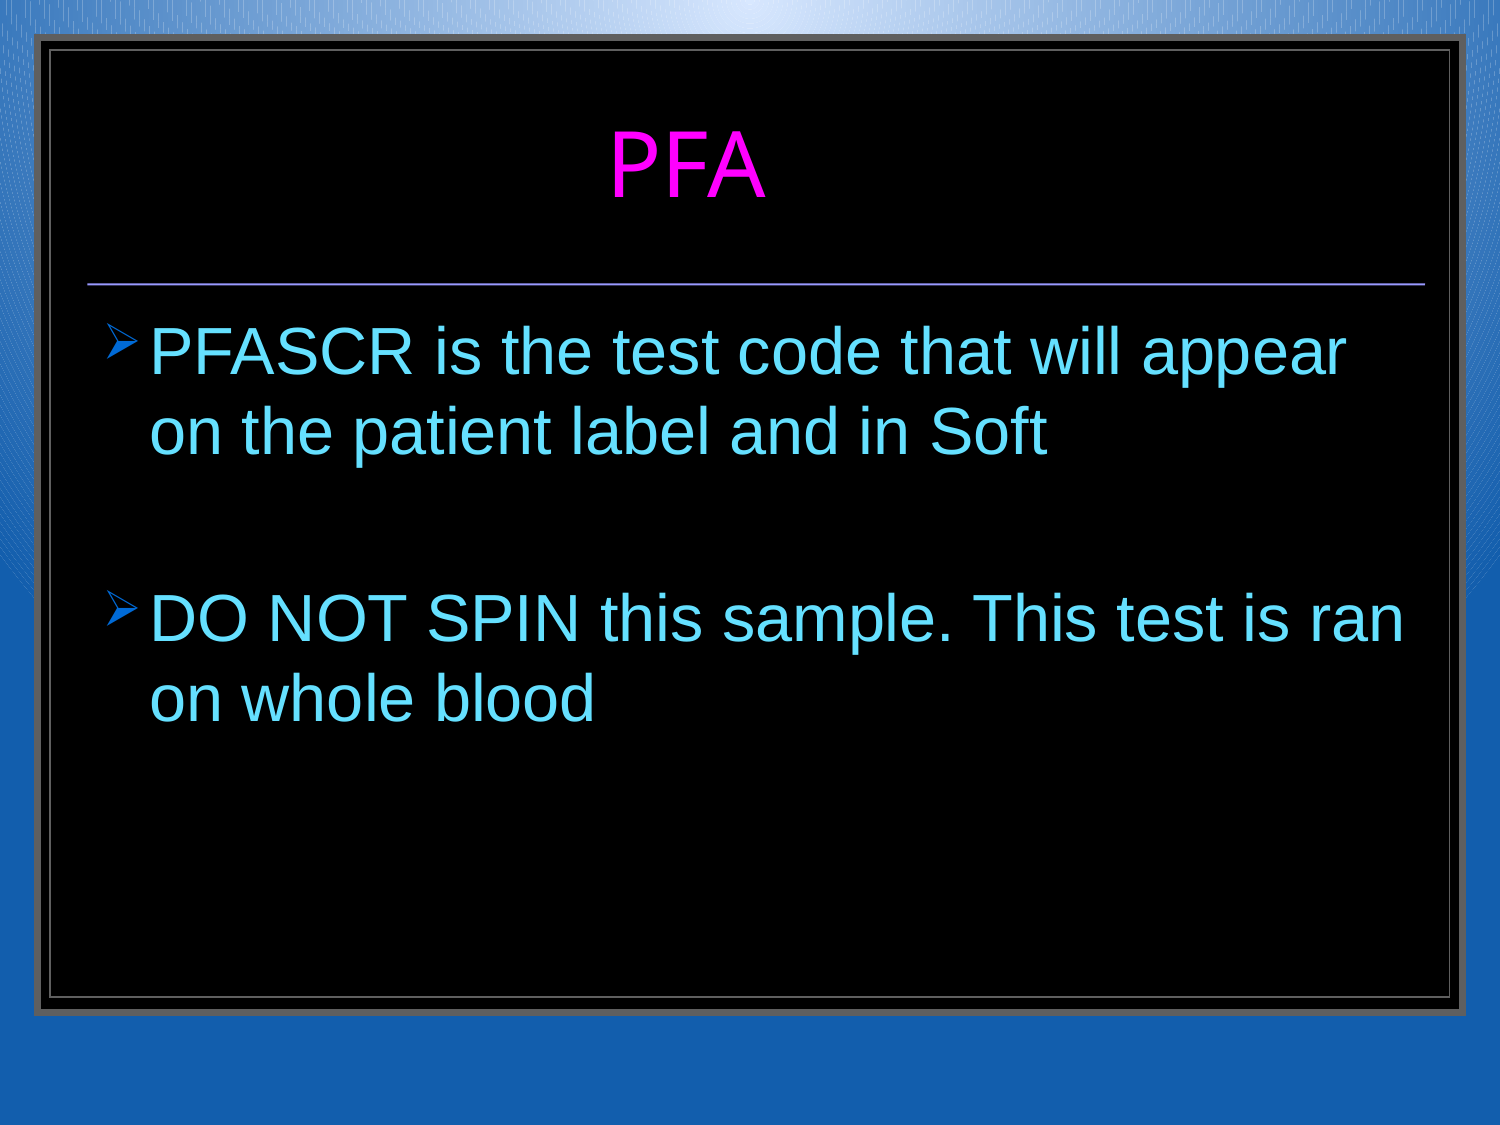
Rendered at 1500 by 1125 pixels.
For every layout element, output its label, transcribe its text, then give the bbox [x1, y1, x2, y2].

title PFA [87, 77, 1425, 266]
list PFASCR is the test code that will appear on the patient label and in Soft DO NOT SPIN this sample. This test is ran on whole blood [87, 299, 1425, 963]
